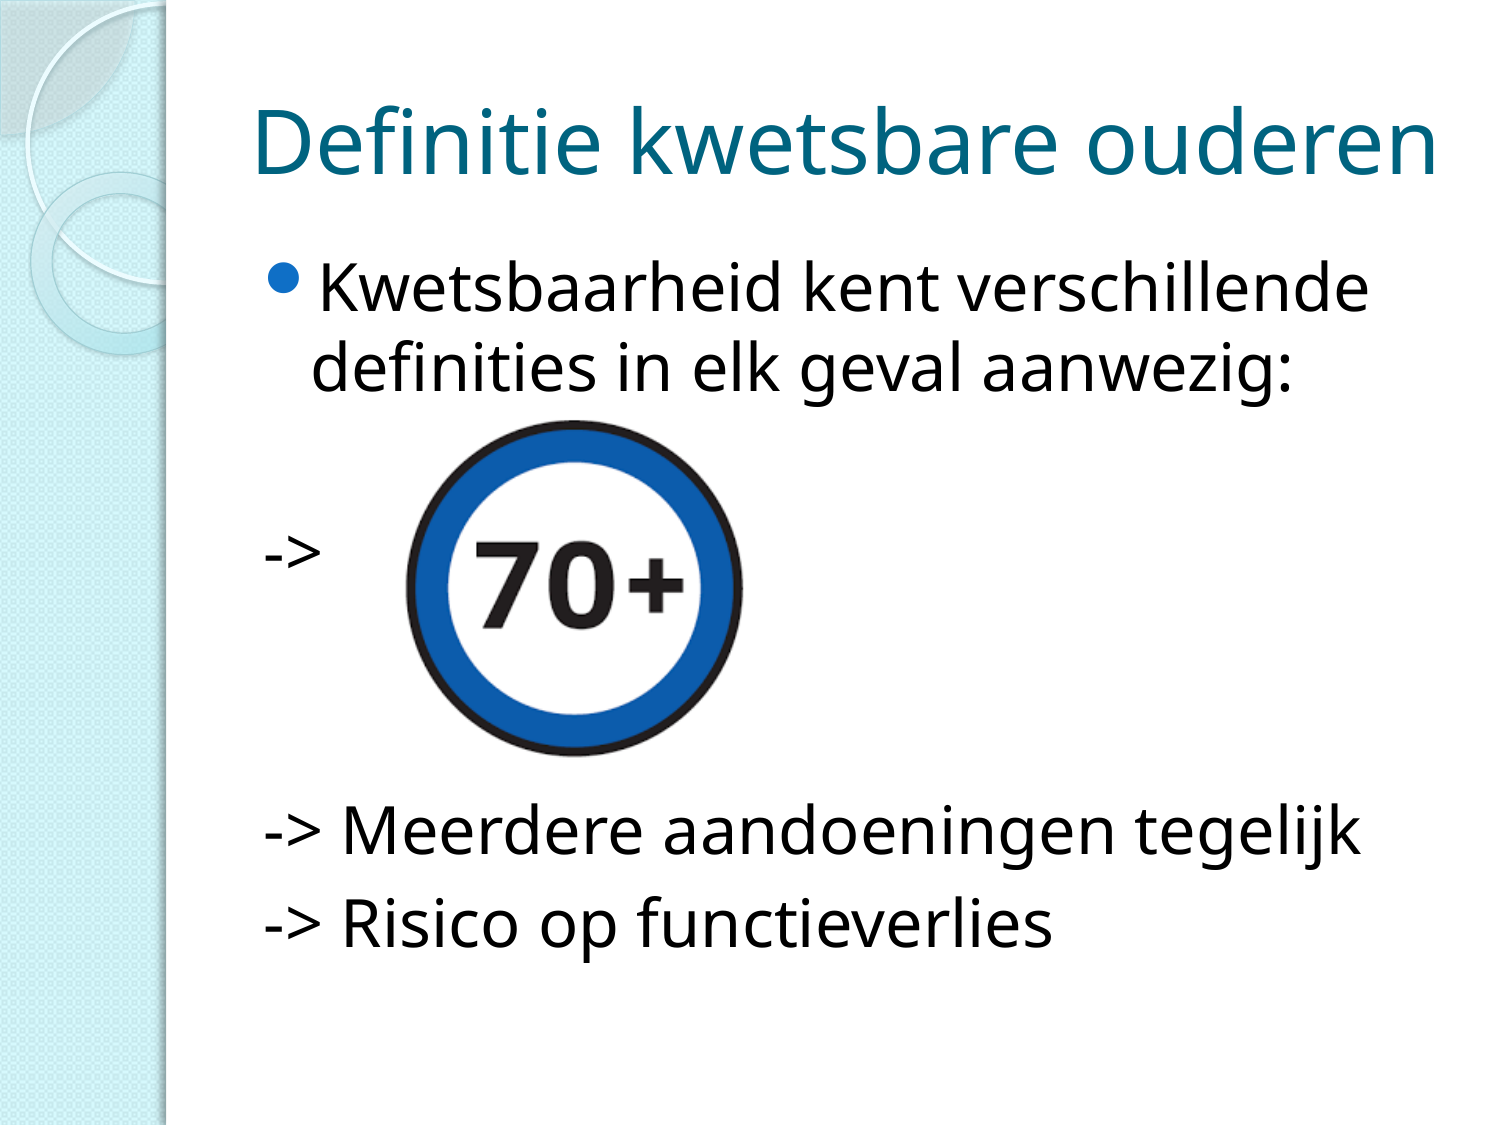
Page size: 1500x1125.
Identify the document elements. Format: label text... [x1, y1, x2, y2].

picture [403, 408, 748, 767]
title Definitie kwetsbare ouderen [235, 45, 1466, 233]
list Kwetsbaarheid kent verschillende definities in elk geval aanwezig: -> -> Meerdere aandoeningen tegelijk -> Risico op functieverlies [235, 237, 1466, 1025]
